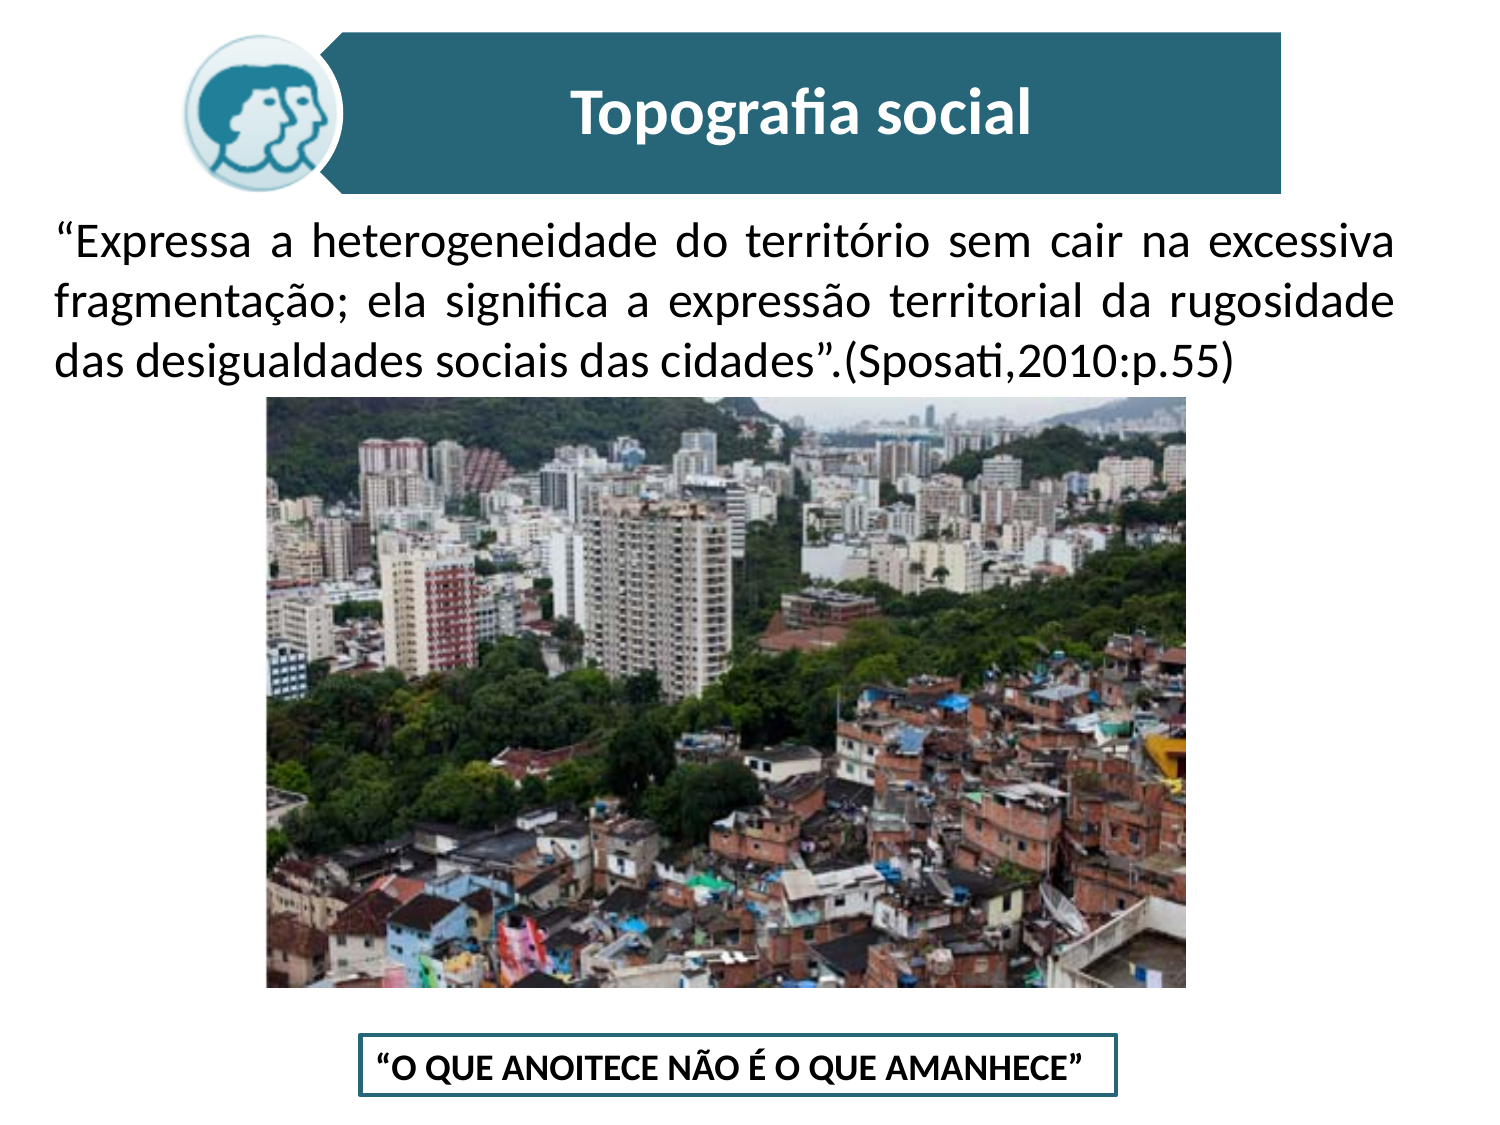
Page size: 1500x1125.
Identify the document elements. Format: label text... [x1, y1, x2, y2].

text_box “O QUE ANOITECE NÃO É O QUE AMANHECE” [360, 1034, 1117, 1095]
picture [265, 396, 1186, 988]
text_box “Expressa a heterogeneidade do território sem cair na excessiva fragmentação; ela significa a expressão territorial da rugosidade das desigualdades sociais das cidades”.(Sposati,2010:p.55) [39, 200, 1412, 396]
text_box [174, 30, 1284, 197]
